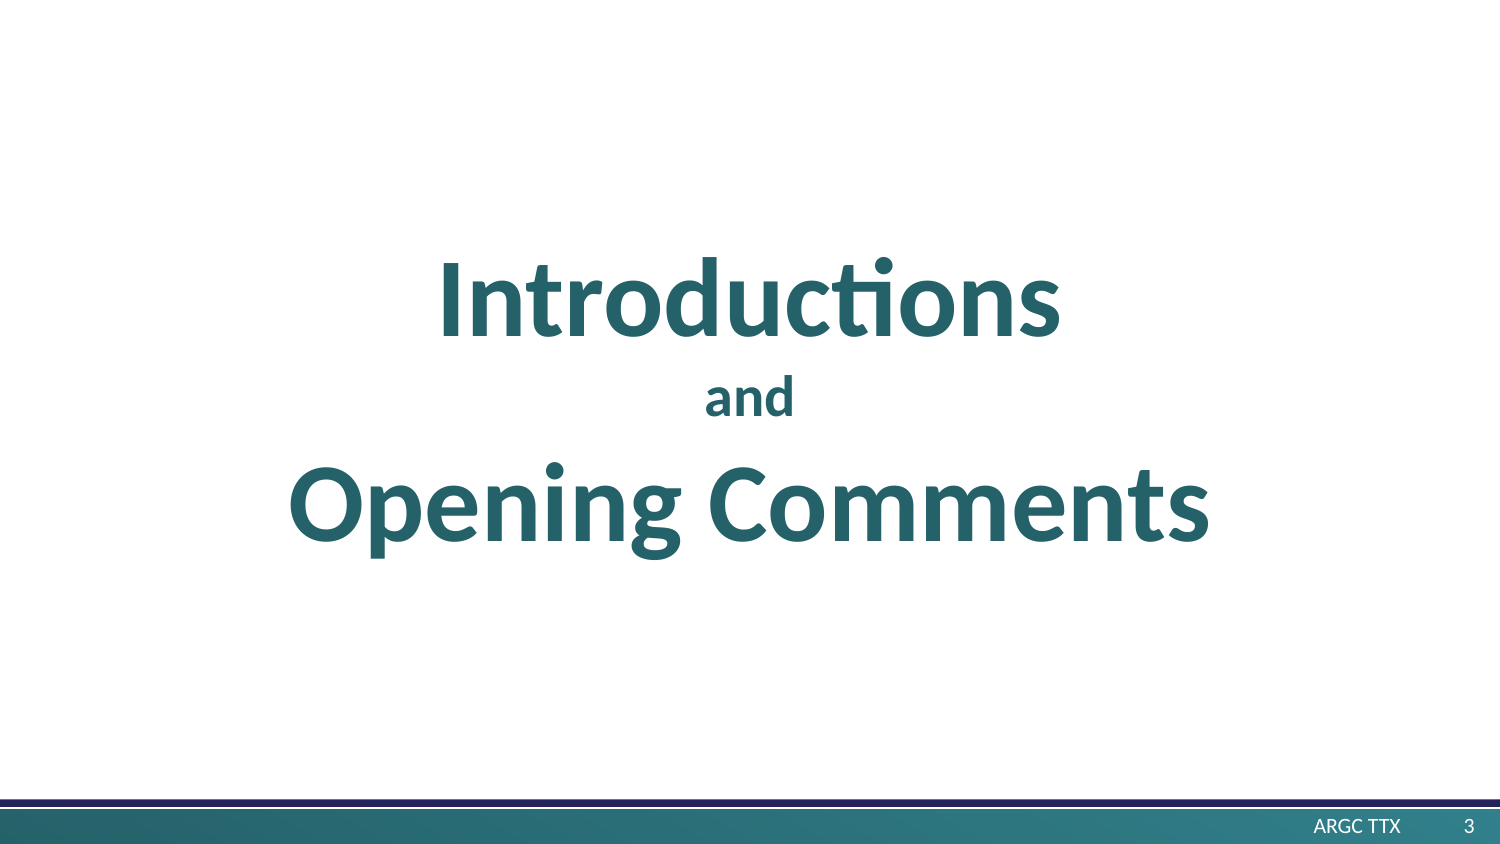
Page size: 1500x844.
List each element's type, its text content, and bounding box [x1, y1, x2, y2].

title Introductions and Opening Comments [75, 171, 1425, 631]
slide_number ARGC TTX 3 [1152, 802, 1490, 844]
